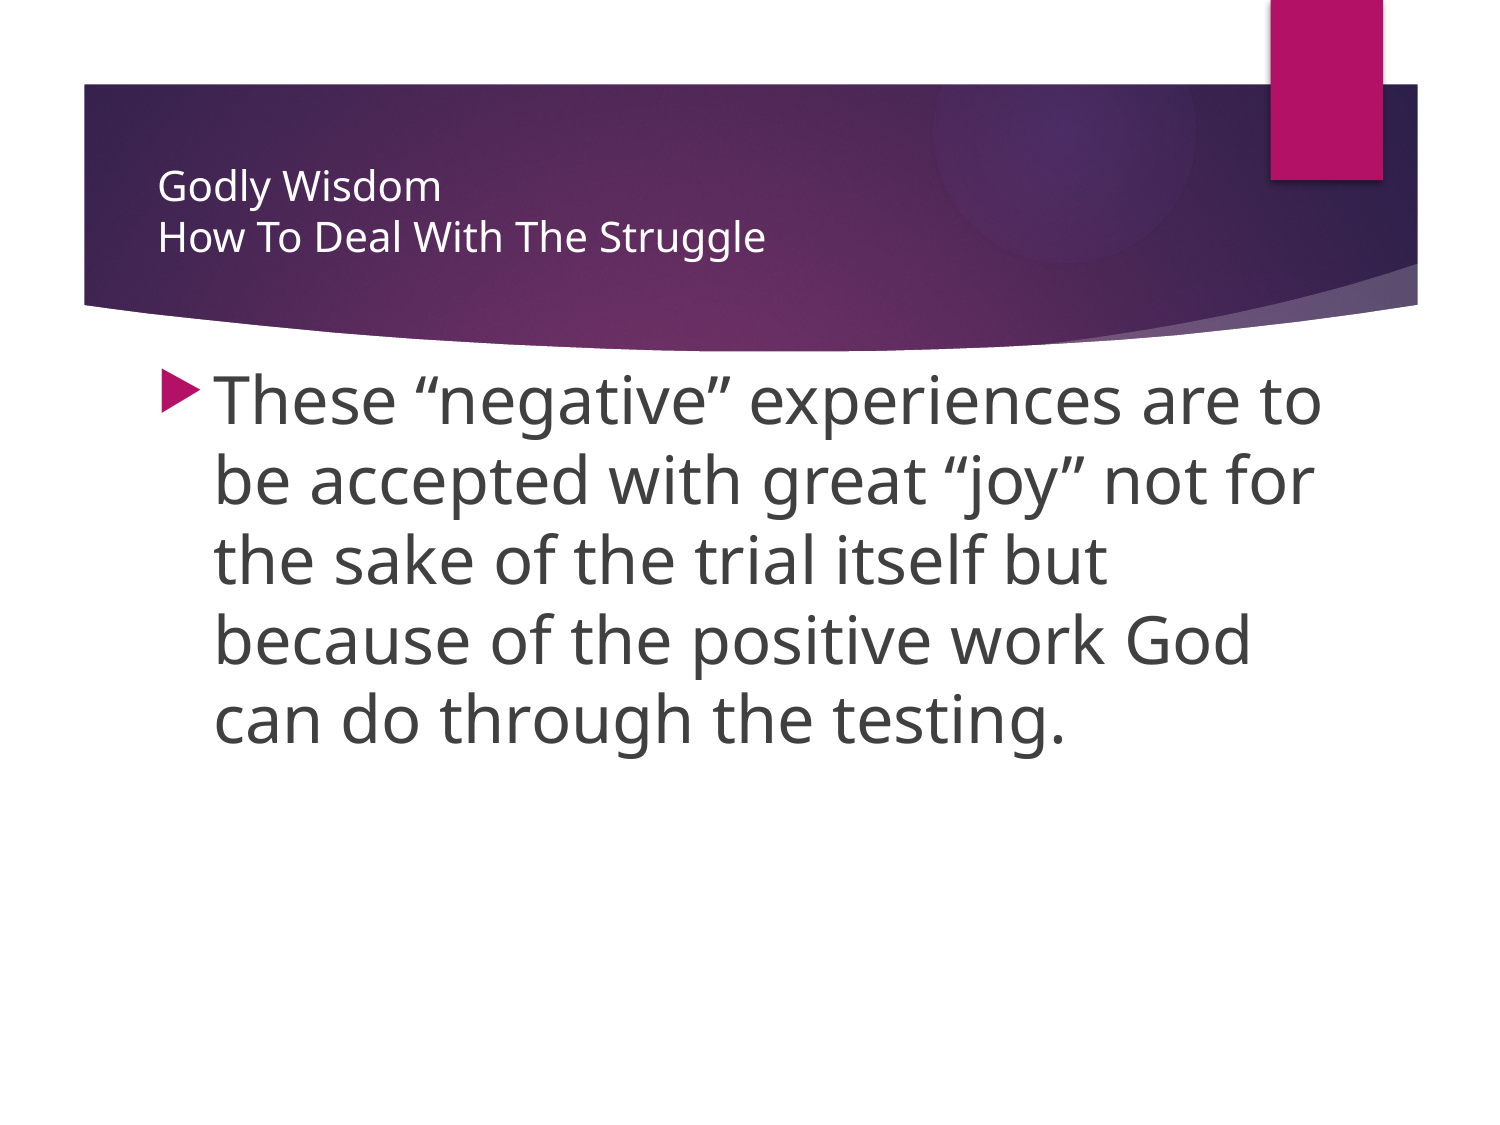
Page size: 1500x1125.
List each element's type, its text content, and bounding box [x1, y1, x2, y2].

title Godly Wisdom How To Deal With The Struggle [142, 152, 1183, 269]
list These “negative” experiences are to be accepted with great “joy” not for the sake of the trial itself but because of the positive work God can do through the testing. [141, 350, 1388, 975]
